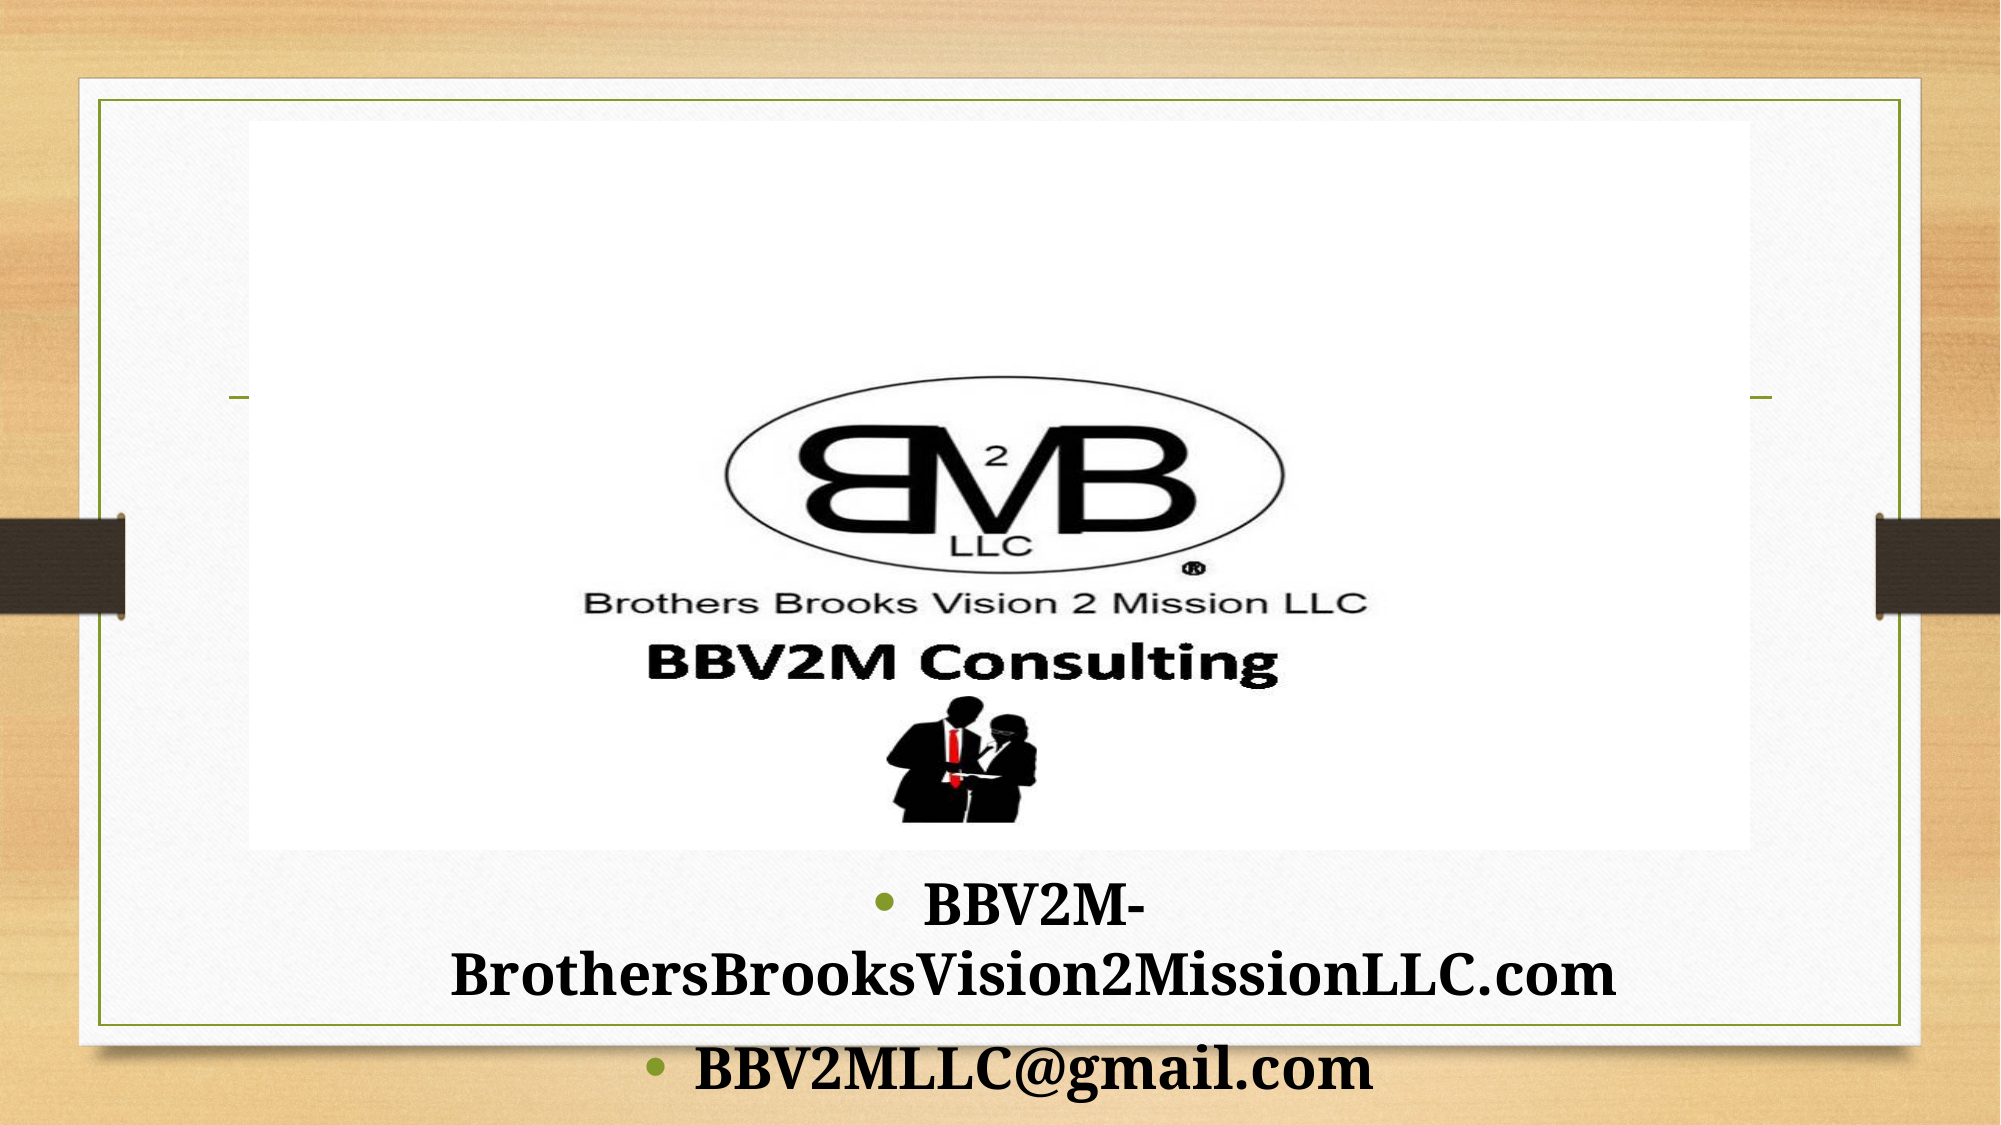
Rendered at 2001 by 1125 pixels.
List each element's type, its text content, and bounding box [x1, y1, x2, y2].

picture [0, 0, 2001, 1125]
list BBV2M-BrothersBrooksVision2MissionLLC.com BBV2MLLC@gmail.com [334, 859, 1685, 965]
